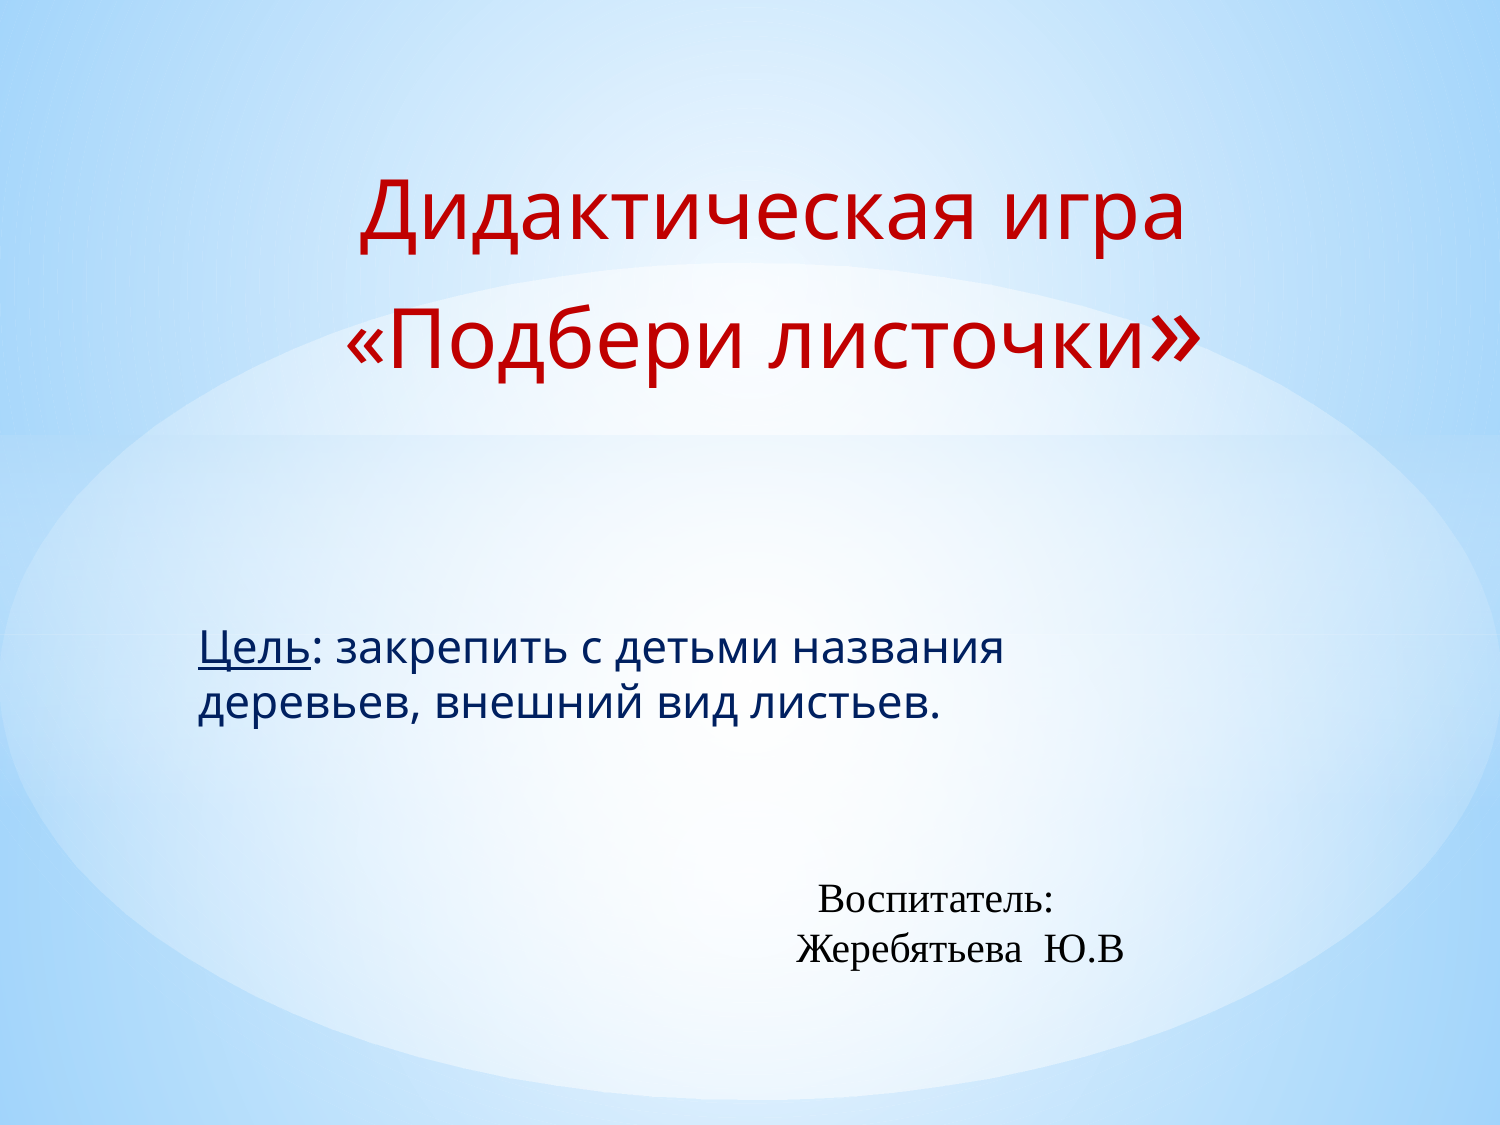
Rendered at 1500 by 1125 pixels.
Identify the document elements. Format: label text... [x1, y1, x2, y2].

subtitle Цель: закрепить с детьми названия деревьев, внешний вид листьев. Воспитатель: Жеребятьева Ю.В [183, 609, 1152, 1047]
title Дидактическая игра «Подбери листочки» [171, 149, 1349, 444]
